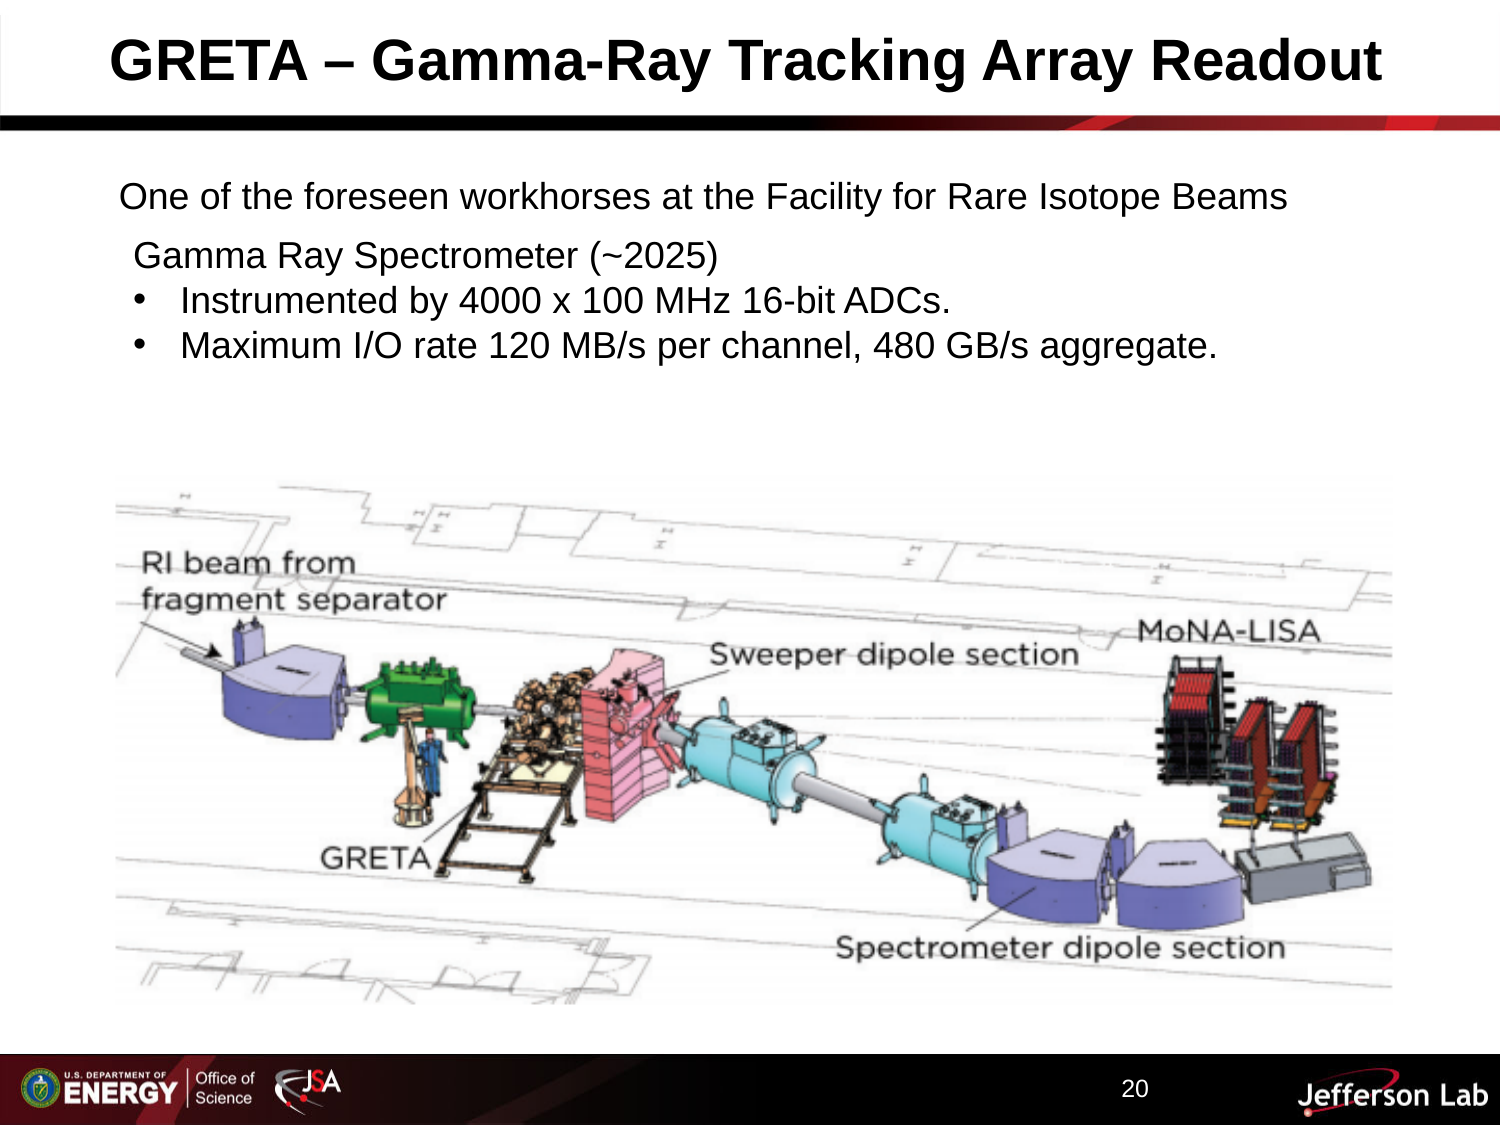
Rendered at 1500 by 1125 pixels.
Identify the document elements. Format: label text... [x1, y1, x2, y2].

text_box Gamma Ray Spectrometer (~2025) Instrumented by 4000 x 100 MHz 16-bit ADCs. Maximum I/O rate 120 MB/s per channel, 480 GB/s aggregate. [118, 223, 1234, 374]
slide_number 20 [960, 1057, 1311, 1118]
title GRETA – Gamma-Ray Tracking Array Readout [0, 24, 1494, 91]
picture [0, 0, 1500, 1125]
text_box One of the foreseen workhorses at the Facility for Rare Isotope Beams [103, 164, 1304, 225]
